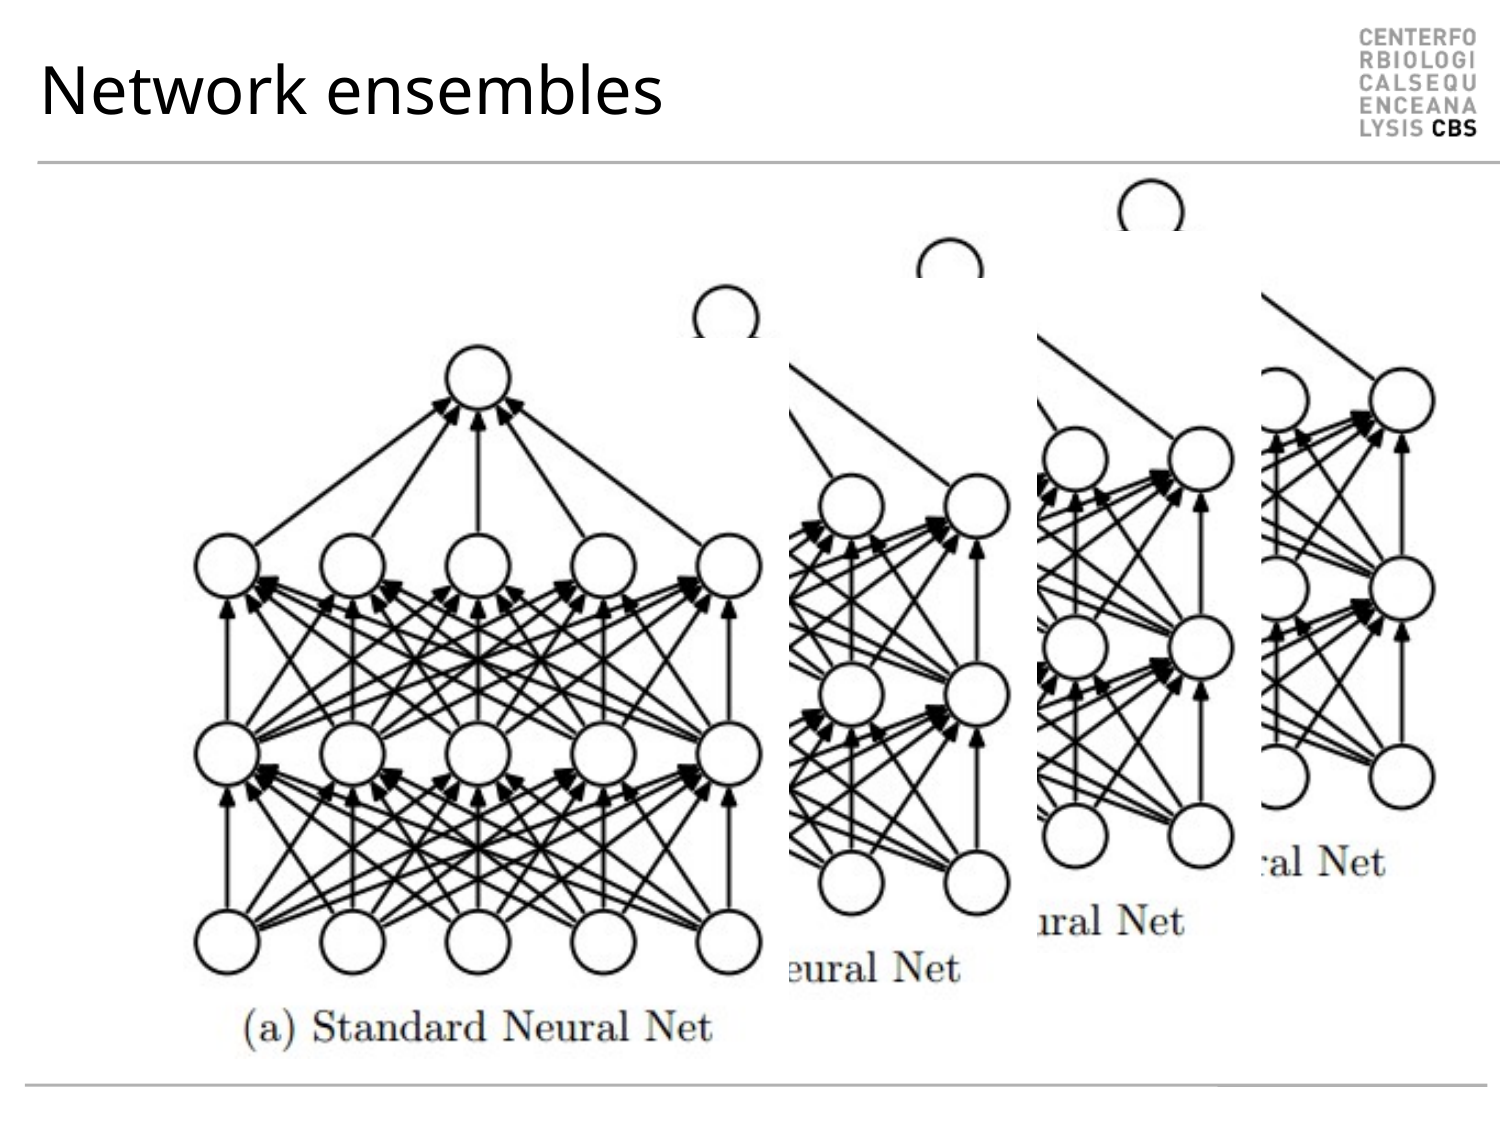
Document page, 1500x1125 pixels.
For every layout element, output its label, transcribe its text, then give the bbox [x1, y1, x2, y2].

picture [1350, 12, 1488, 150]
title Network ensembles [24, 49, 1201, 126]
picture [182, 172, 1463, 1060]
